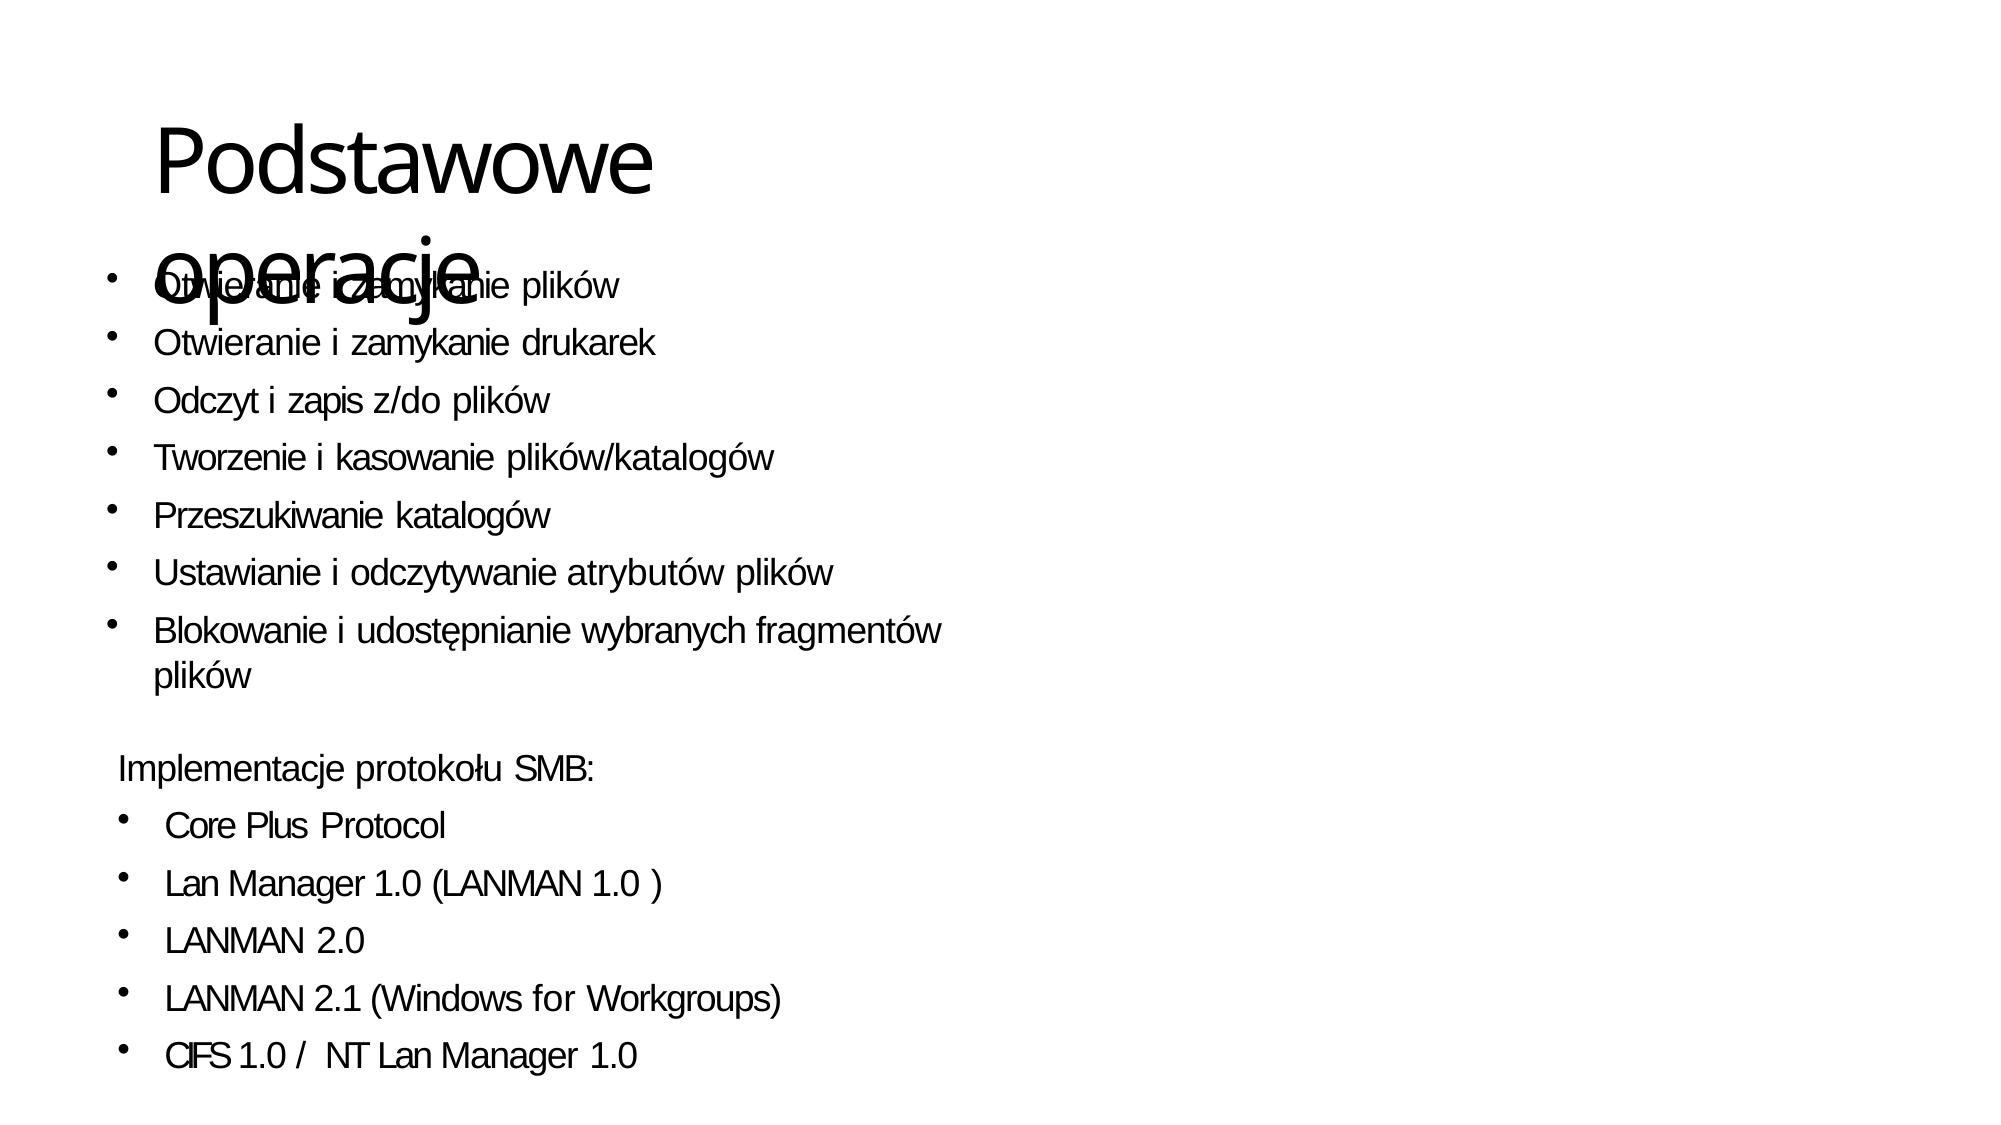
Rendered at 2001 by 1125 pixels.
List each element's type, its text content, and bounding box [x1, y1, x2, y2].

text_box Otwieranie i zamykanie plików Otwieranie i zamykanie drukarek Odczyt i zapis z/do plików Tworzenie i kasowanie plików/katalogów Przeszukiwanie katalogów Ustawianie i odczytywanie atrybutów plików Blokowanie i udostępnianie wybranych fragmentów plików Implementacje protokołu SMB: Core Plus Protocol Lan Manager 1.0 (LANMAN 1.0 ) LANMAN 2.0 LANMAN 2.1 (Windows for Workgroups) CIFS 1.0 / NT Lan Manager 1.0 [103, 245, 1050, 1077]
title Podstawowe operacje [150, 100, 960, 245]
